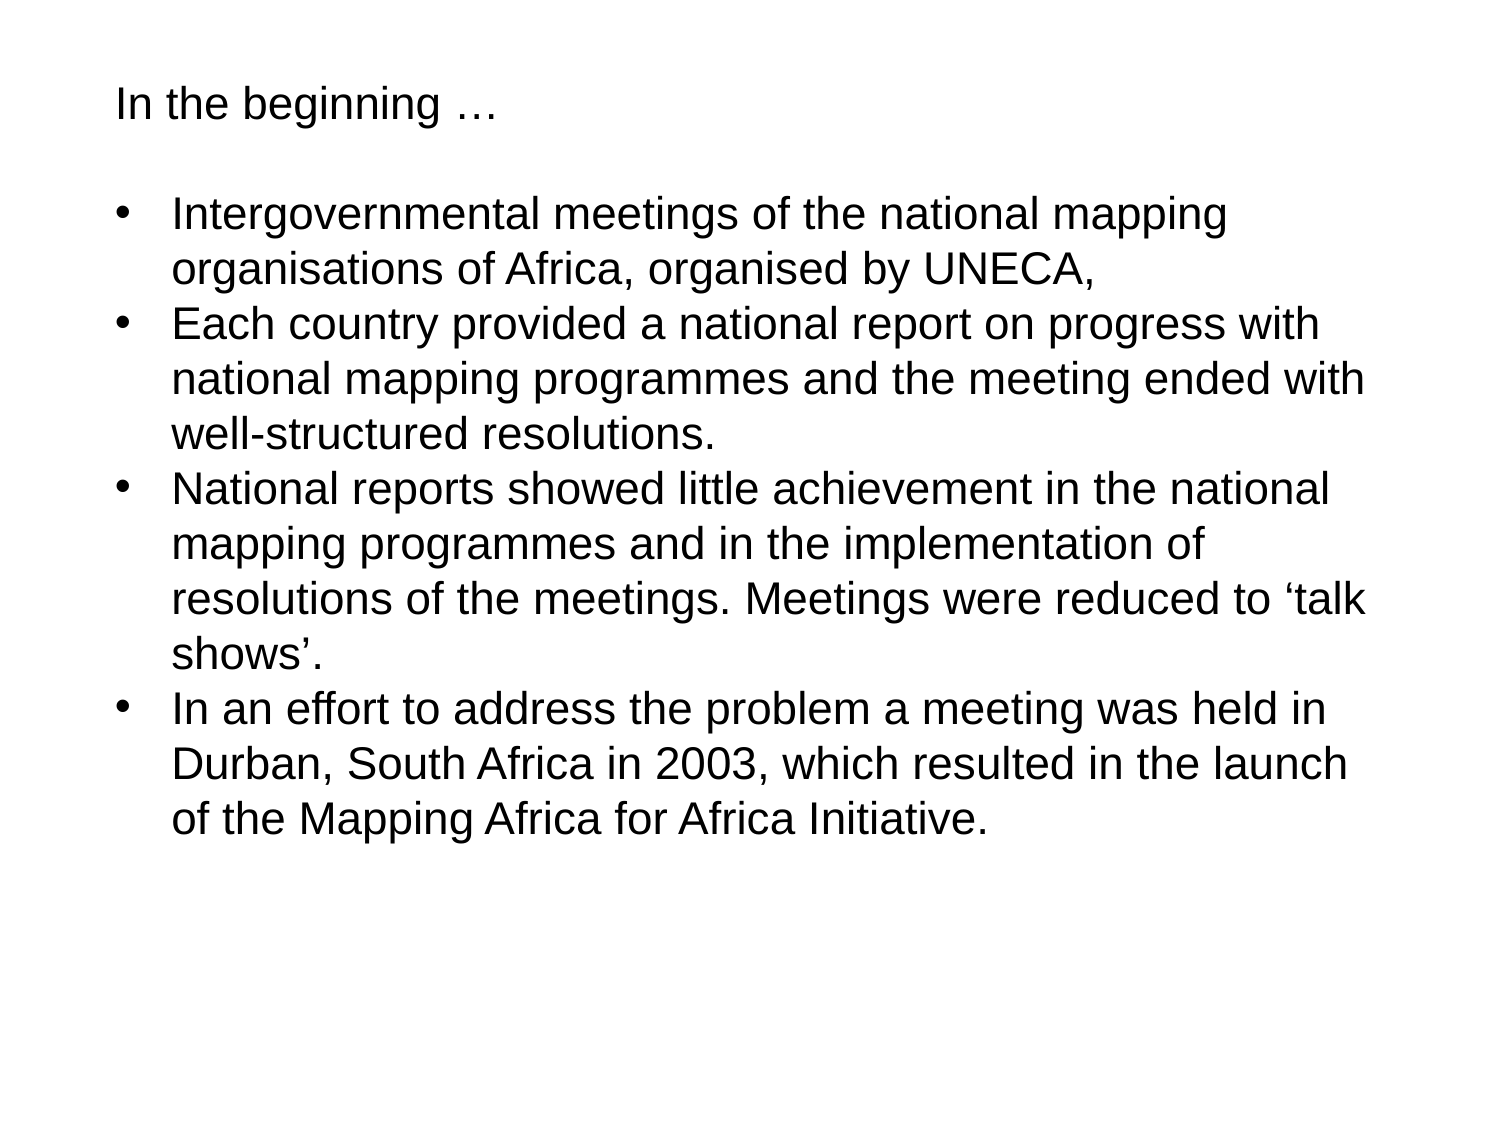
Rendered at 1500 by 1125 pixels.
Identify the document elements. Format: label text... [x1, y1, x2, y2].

text_box In the beginning … Intergovernmental meetings of the national mapping organisations of Africa, organised by UNECA, Each country provided a national report on progress with national mapping programmes and the meeting ended with well-structured resolutions. National reports showed little achievement in the national mapping programmes and in the implementation of resolutions of the meetings. Meetings were reduced to ‘talk shows’. In an effort to address the problem a meeting was held in Durban, South Africa in 2003, which resulted in the launch of the Mapping Africa for Africa Initiative. [100, 66, 1412, 906]
